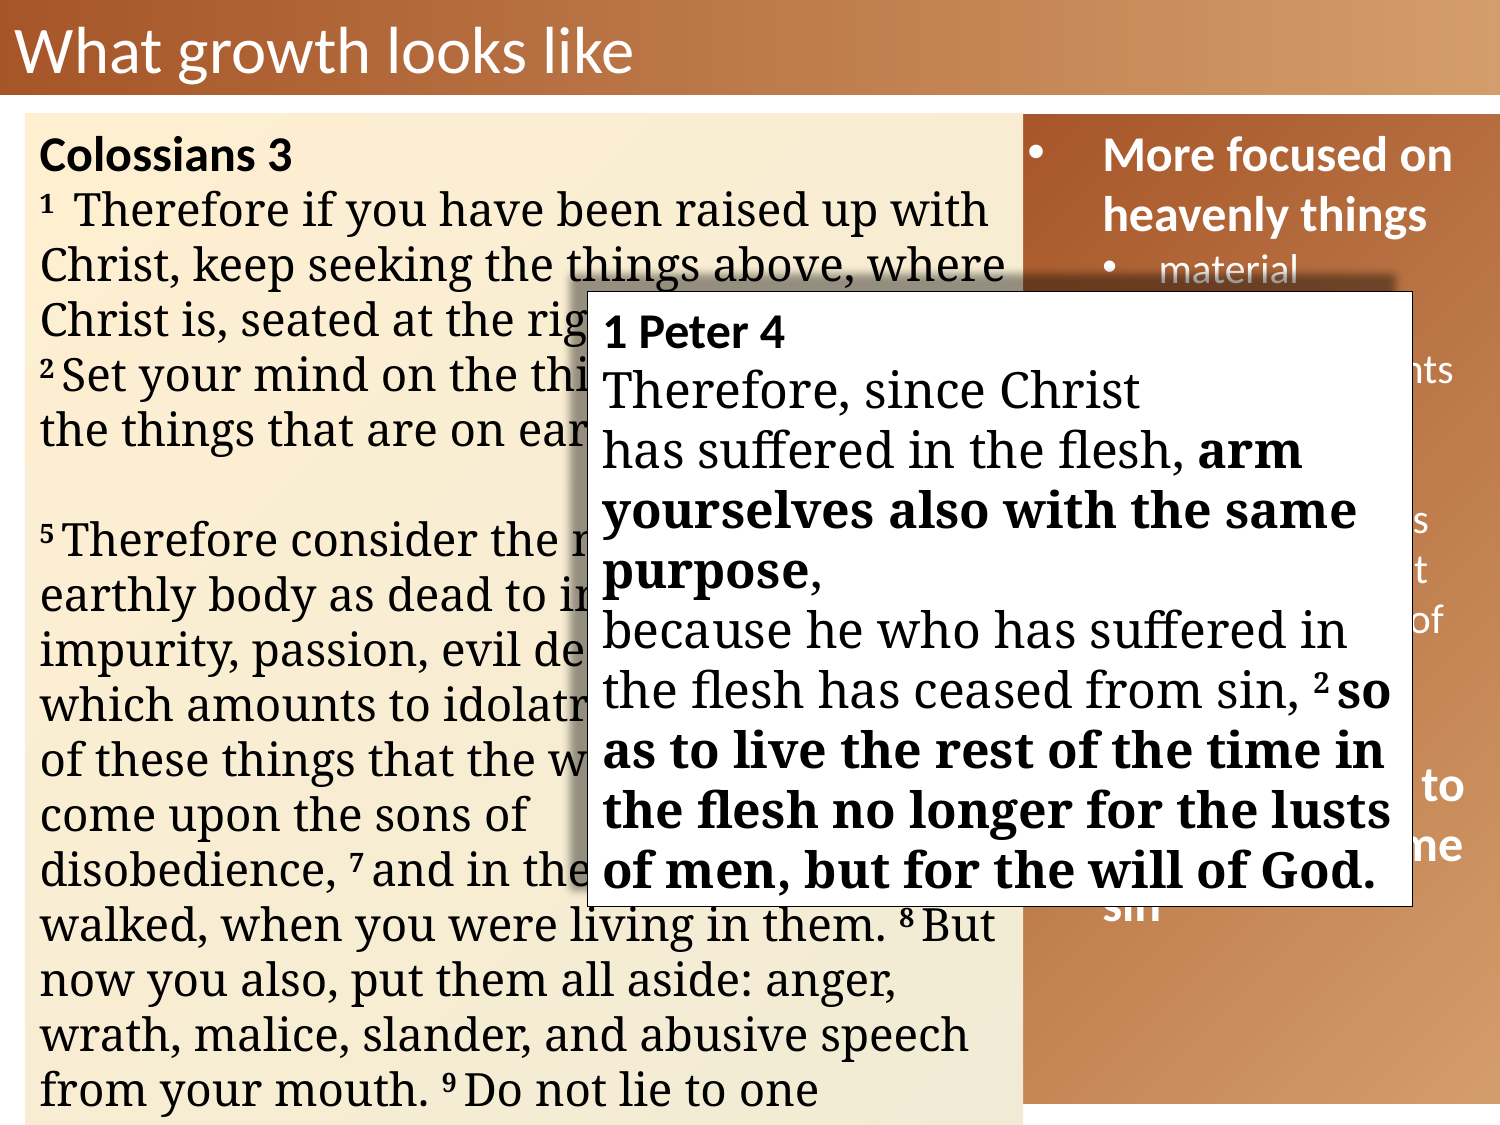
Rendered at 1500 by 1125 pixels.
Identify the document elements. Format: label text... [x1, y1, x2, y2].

text_box What growth looks like [0, 0, 1500, 95]
text_box More focused on heavenly things material possessions & accomplishments more easily sacrificed​ prayer becomes more important Show the fruit of the Spirit Not continuing to commit the same sin [1024, 114, 1500, 1104]
text_box Colossians 3 1 Therefore if you have been raised up with Christ, keep seeking the things above, where Christ is, seated at the right hand of God. 2 Set your mind on the things above, not on the things that are on earth. 5 Therefore consider the members of your earthly body as dead to immorality, impurity, passion, evil desire, and greed, which amounts to idolatry. 6 For it is because of these things that the wrath of God will come upon the sons of disobedience, 7 and in them you also once walked, when you were living in them. 8 But now you also, put them all aside: anger, wrath, malice, slander, and abusive speech from your mouth. 9 Do not lie to one another, since you laid aside the old self with its evil practices [24, 113, 1024, 1125]
text_box 1 Peter 4 Therefore, since Christ has suffered in the flesh, arm yourselves also with the same purpose, because he who has suffered in the flesh has ceased from sin, 2 so as to live the rest of the time in the flesh no longer for the lusts of men, but for the will of God. [587, 291, 1413, 907]
